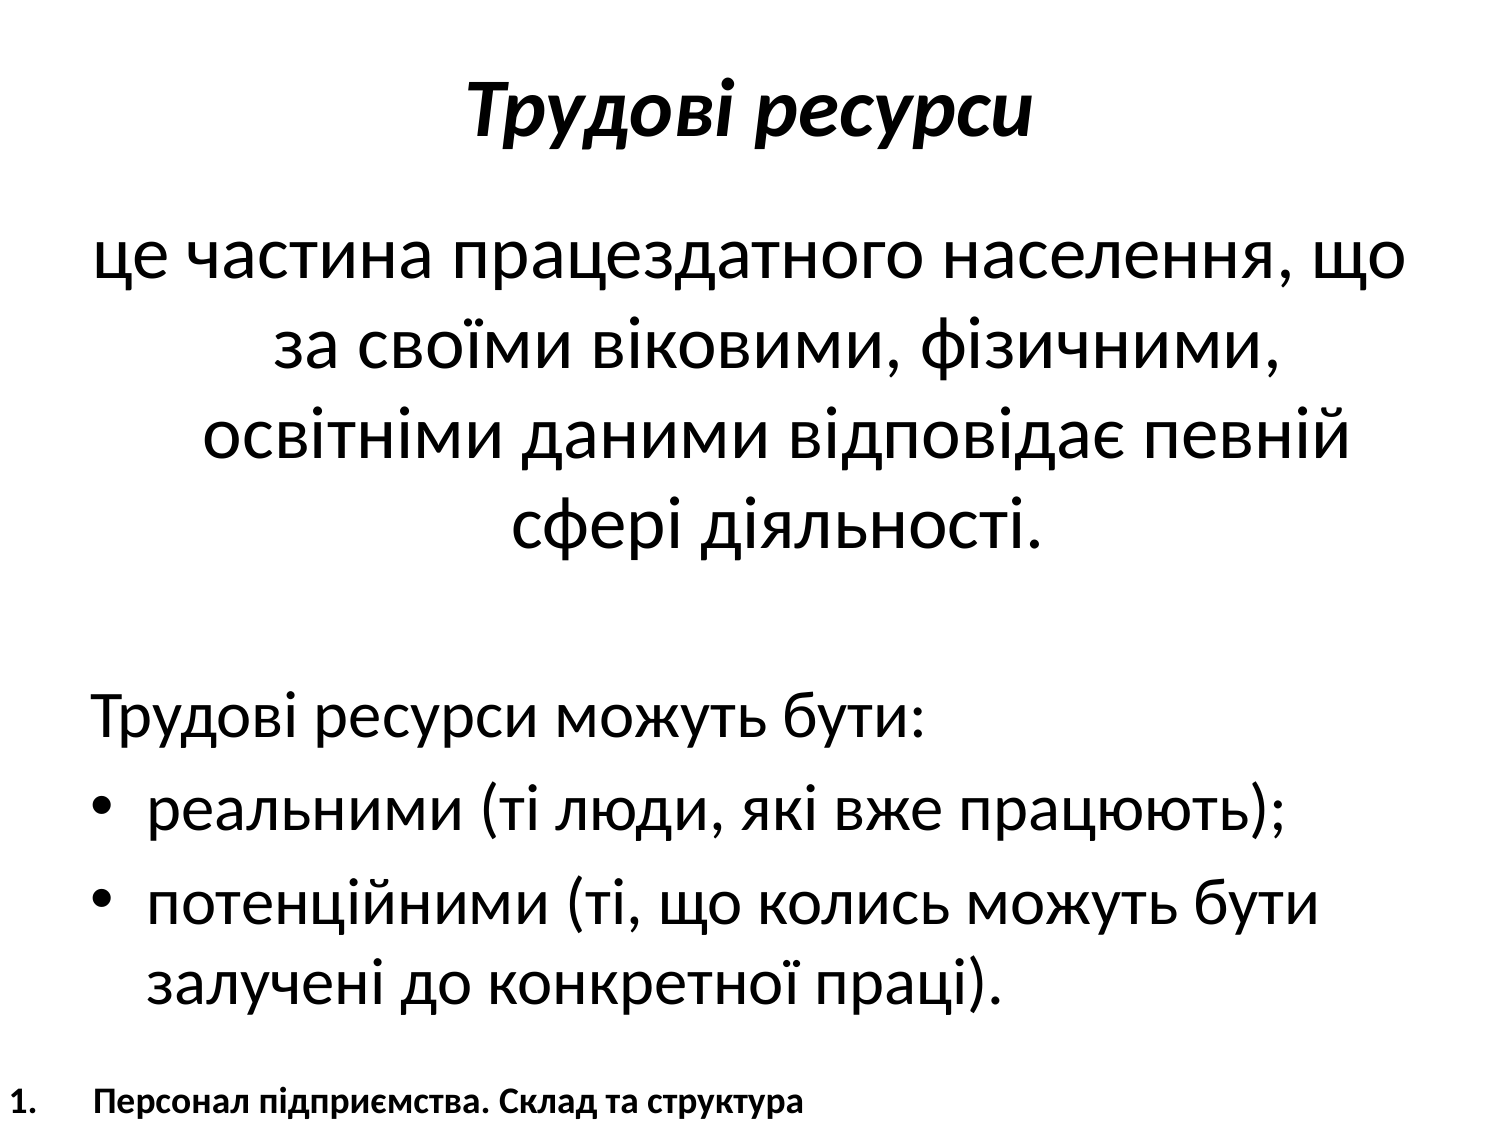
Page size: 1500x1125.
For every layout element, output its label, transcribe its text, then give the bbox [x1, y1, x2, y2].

list це частина працездатного населення, що за своїми віковими, фізичними, освітніми даними відповідає певній сфері діяльності. Трудові ресурси можуть бути: реальними (ті люди, які вже працюють); потенційними (ті, що колись можуть бути залучені до конкретної праці). [75, 196, 1425, 1059]
text_box Персонал підприємства. Склад та структура [0, 1068, 1377, 1125]
title Трудові ресурси [75, 45, 1425, 161]
